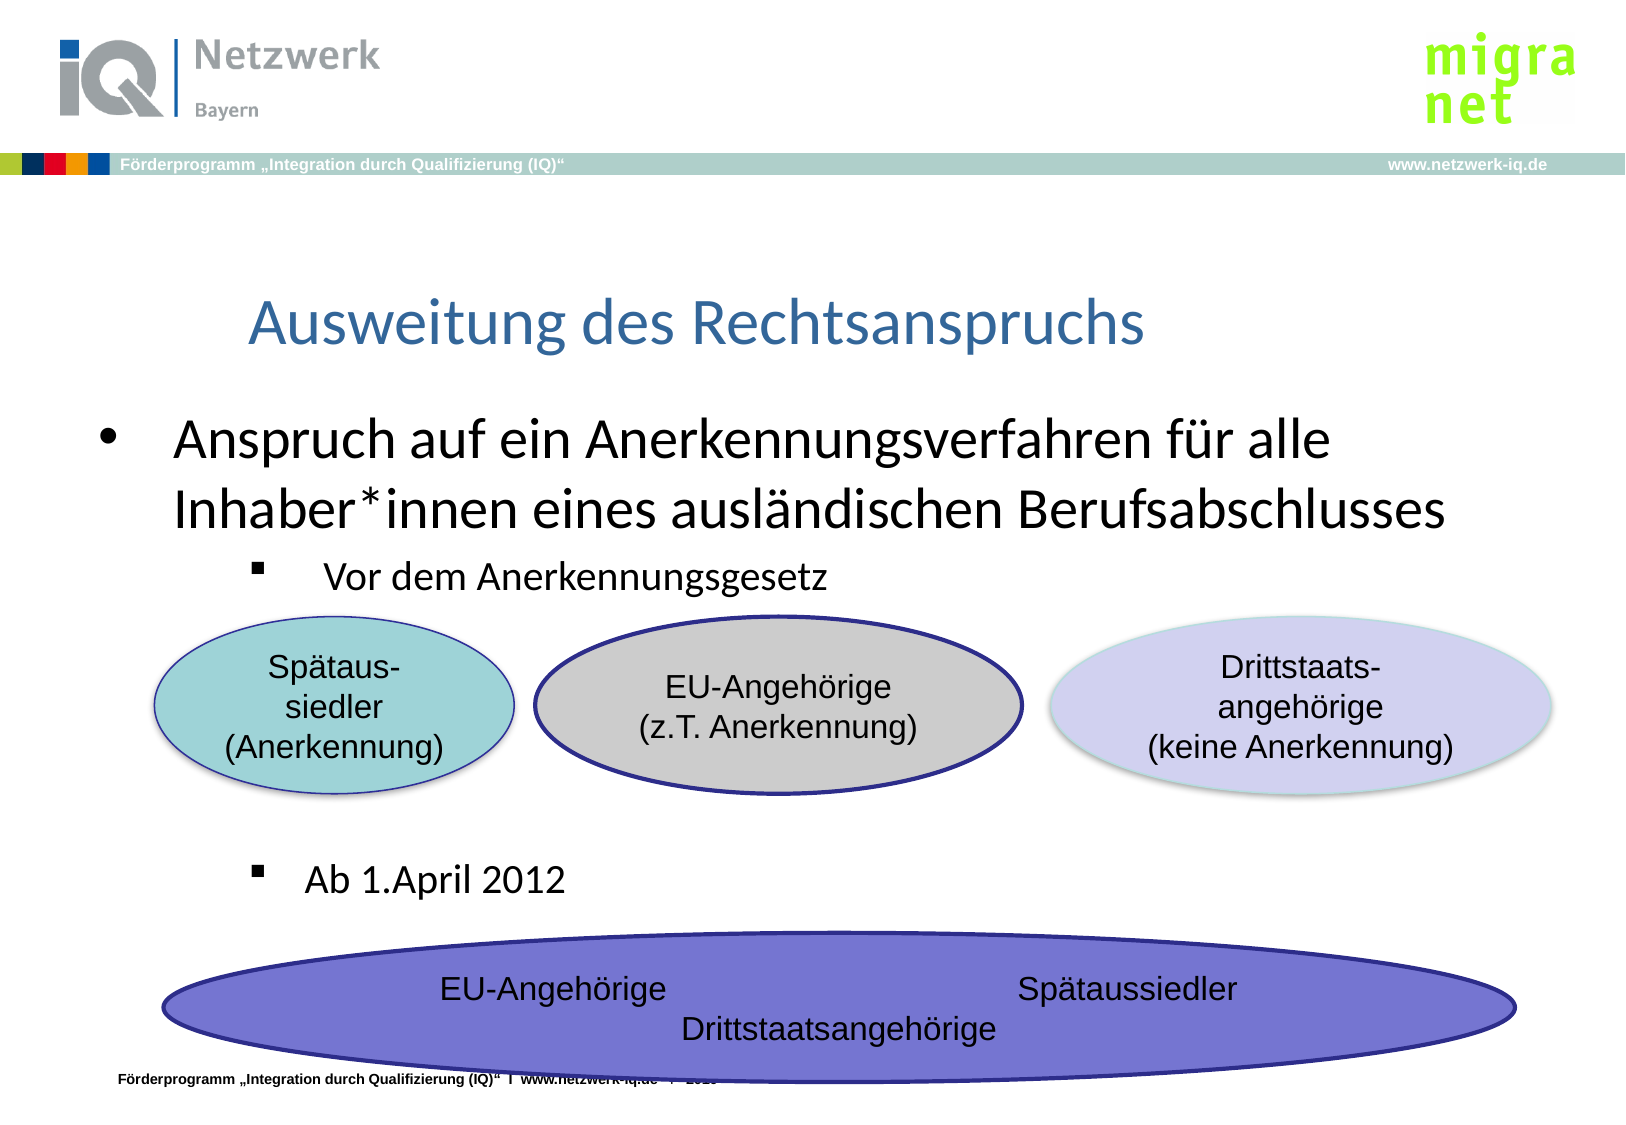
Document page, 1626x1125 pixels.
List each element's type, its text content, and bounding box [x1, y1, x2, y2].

picture [60, 39, 380, 121]
text_box EU-Angehörige (z.T. Anerkennung) [533, 614, 1025, 796]
picture [1426, 32, 1575, 124]
text_box EU-Angehörige Spätaussiedler Drittstaatsangehörige [161, 930, 1518, 1085]
text_box Ausweitung des Rechtsanspruchs Anspruch auf ein Anerkennungsverfahren für alle Inhaber*innen eines ausländischen Berufsabschlusses Vor dem Anerkennungsgesetz Ab 1.April 2012 [83, 270, 1567, 1038]
text_box Drittstaats-angehörige (keine Anerkennung) [1050, 615, 1552, 795]
text_box Spätaus- siedler (Anerkennung) [153, 615, 516, 795]
picture [0, 153, 1625, 175]
